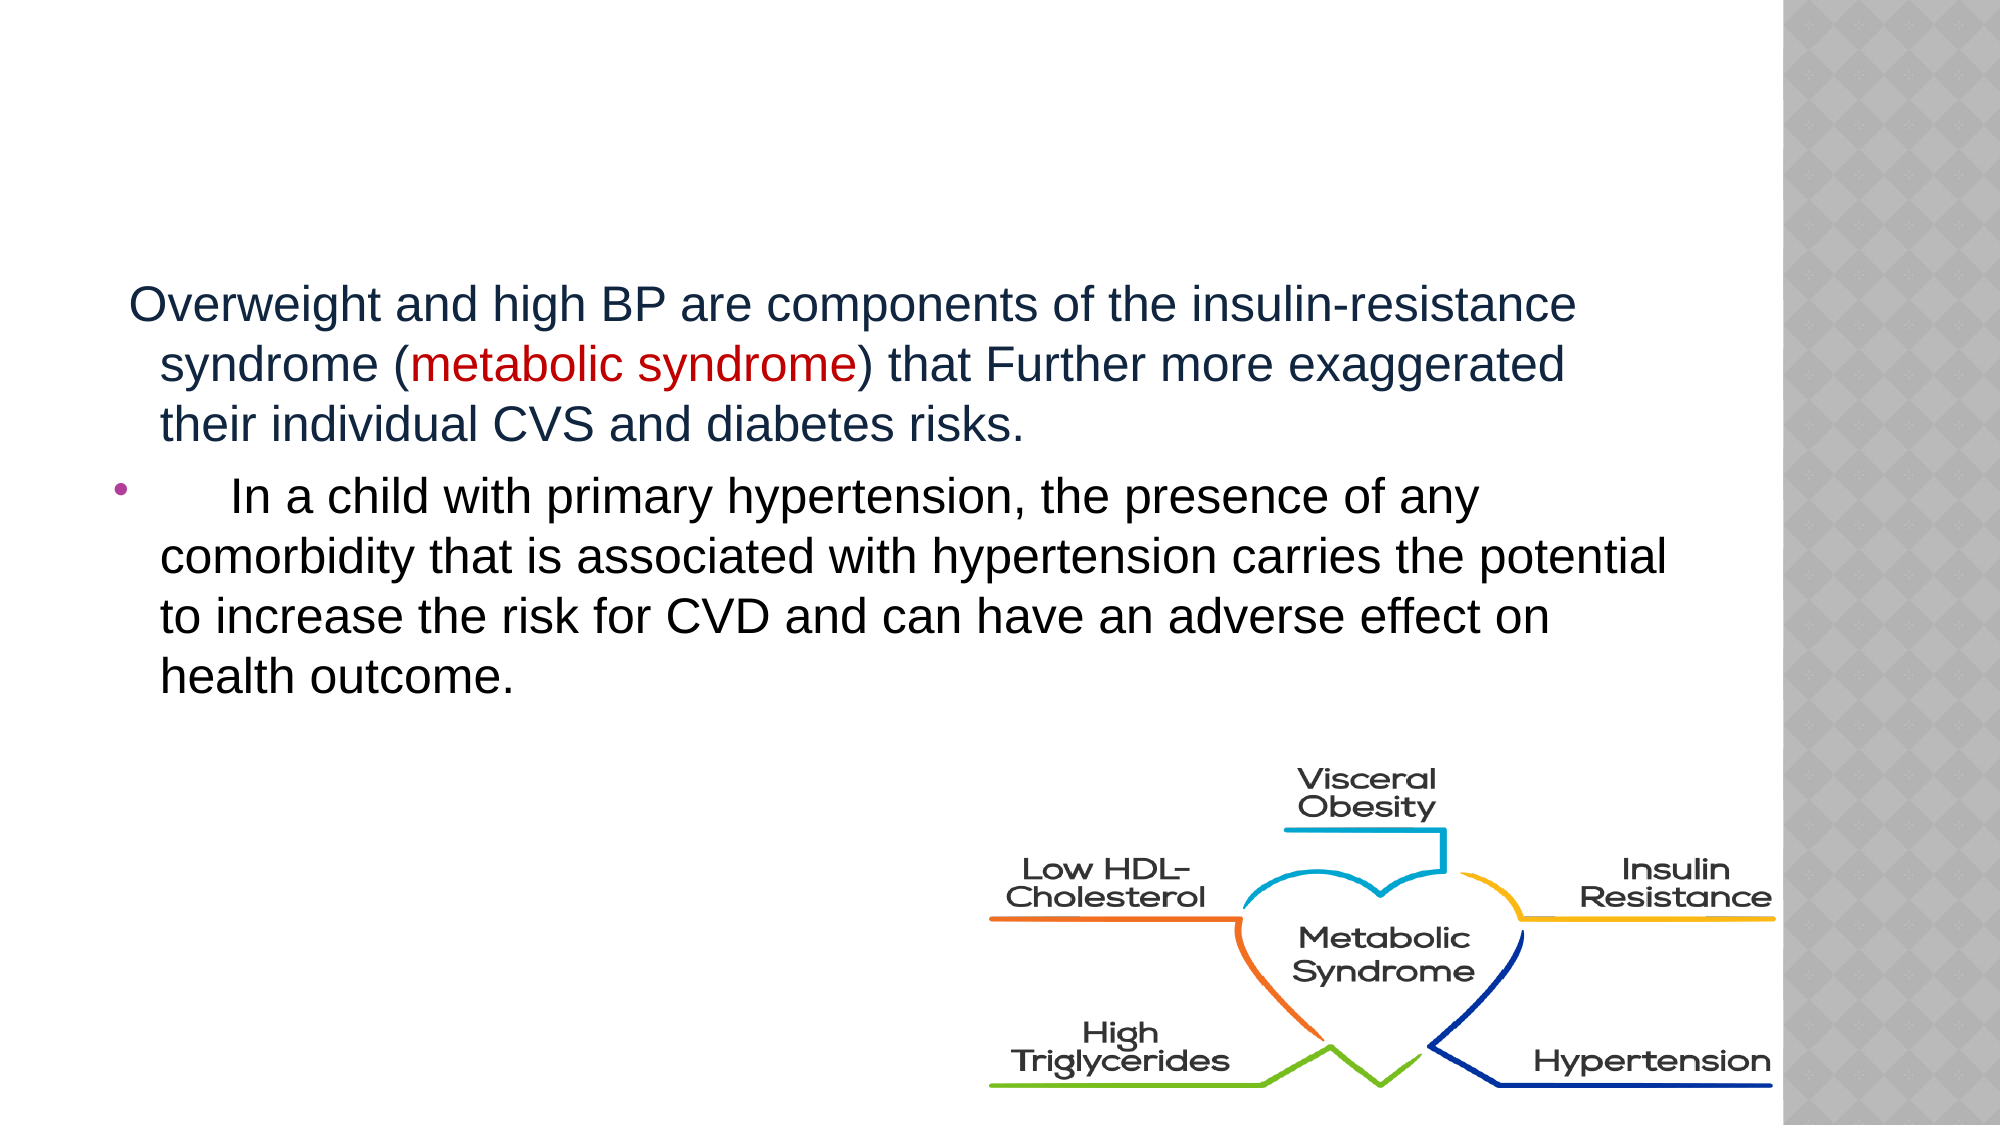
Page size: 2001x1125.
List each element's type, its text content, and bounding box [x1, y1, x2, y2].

list Overweight and high BP are components of the insulin-resistance syndrome (metabolic syndrome) that Further more exaggerated their individual CVS and diabetes risks. In a child with primary hypertension, the presence of any comorbidity that is associated with hypertension carries the potential to increase the risk for CVD and can have an adverse effect on health outcome. [99, 264, 1684, 1059]
picture [974, 762, 1793, 1092]
